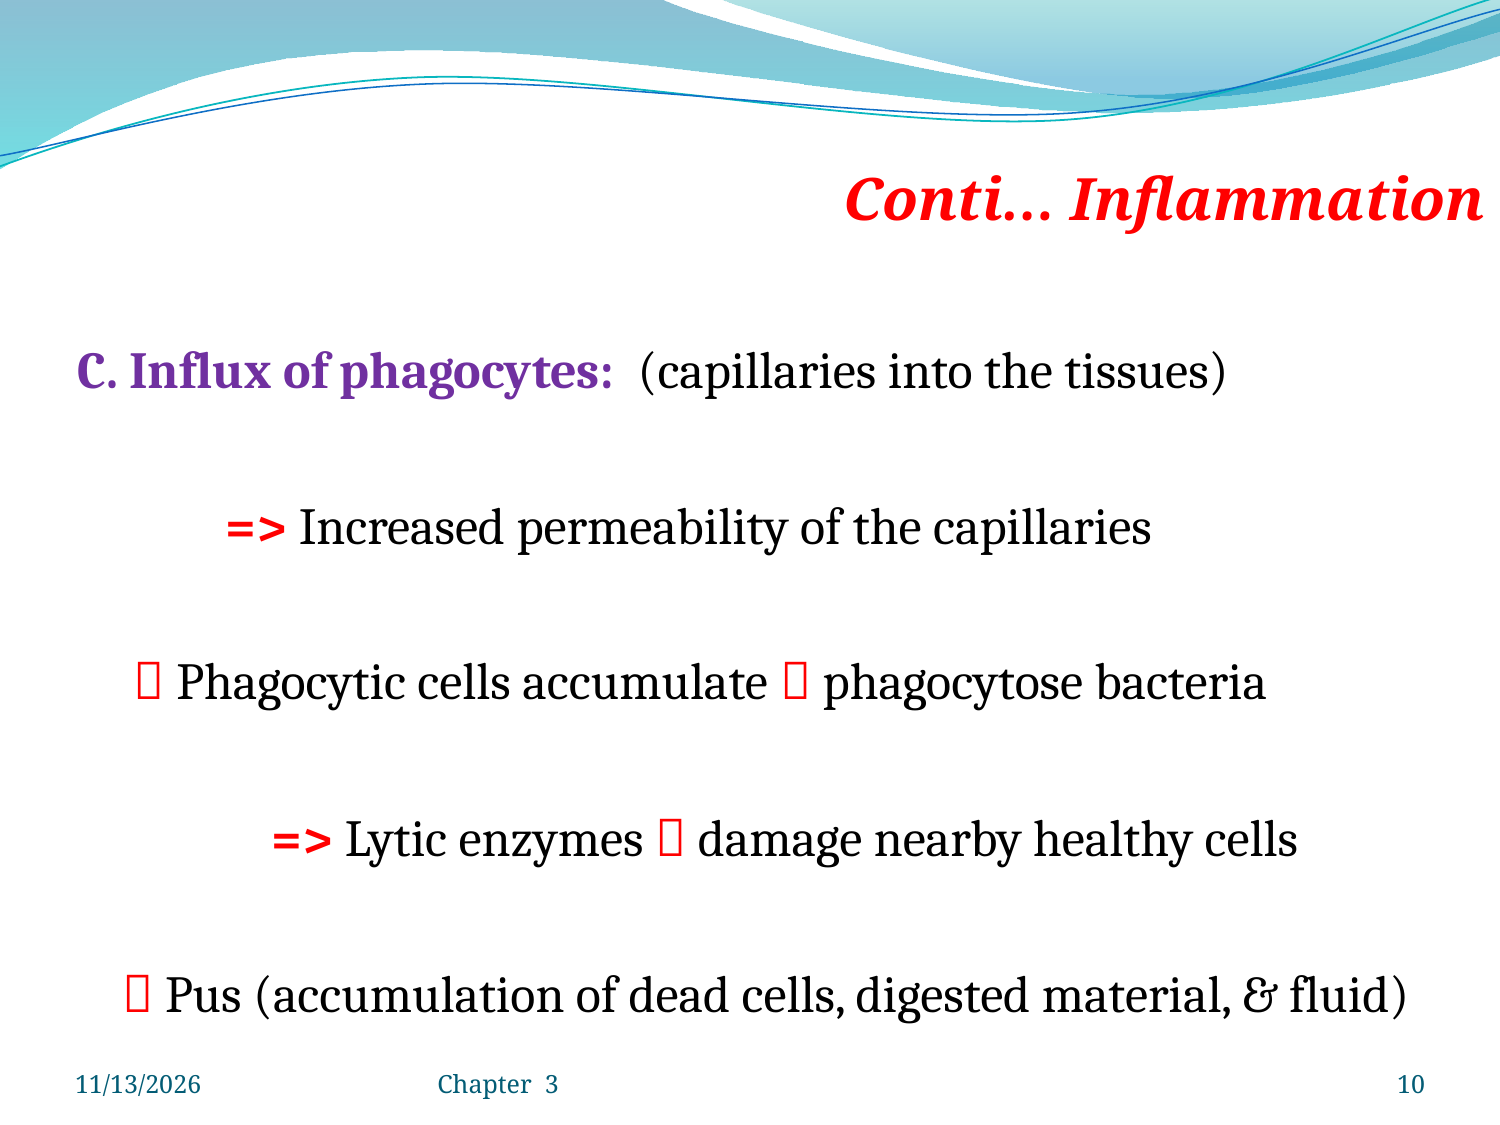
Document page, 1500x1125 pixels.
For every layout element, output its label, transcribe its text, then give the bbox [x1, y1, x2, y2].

slide_number 10 [1299, 1042, 1425, 1103]
list Conti… Inflammation C. Influx of phagocytes: (capillaries into the tissues) => Increased permeability of the capillaries  Phagocytic cells accumulate  phagocytose bacteria => Lytic enzymes  damage nearby healthy cells  Pus (accumulation of dead cells, digested material, & fluid) [62, 50, 1500, 1038]
footer Chapter 3 [437, 1042, 988, 1103]
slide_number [75, 1042, 425, 1103]
